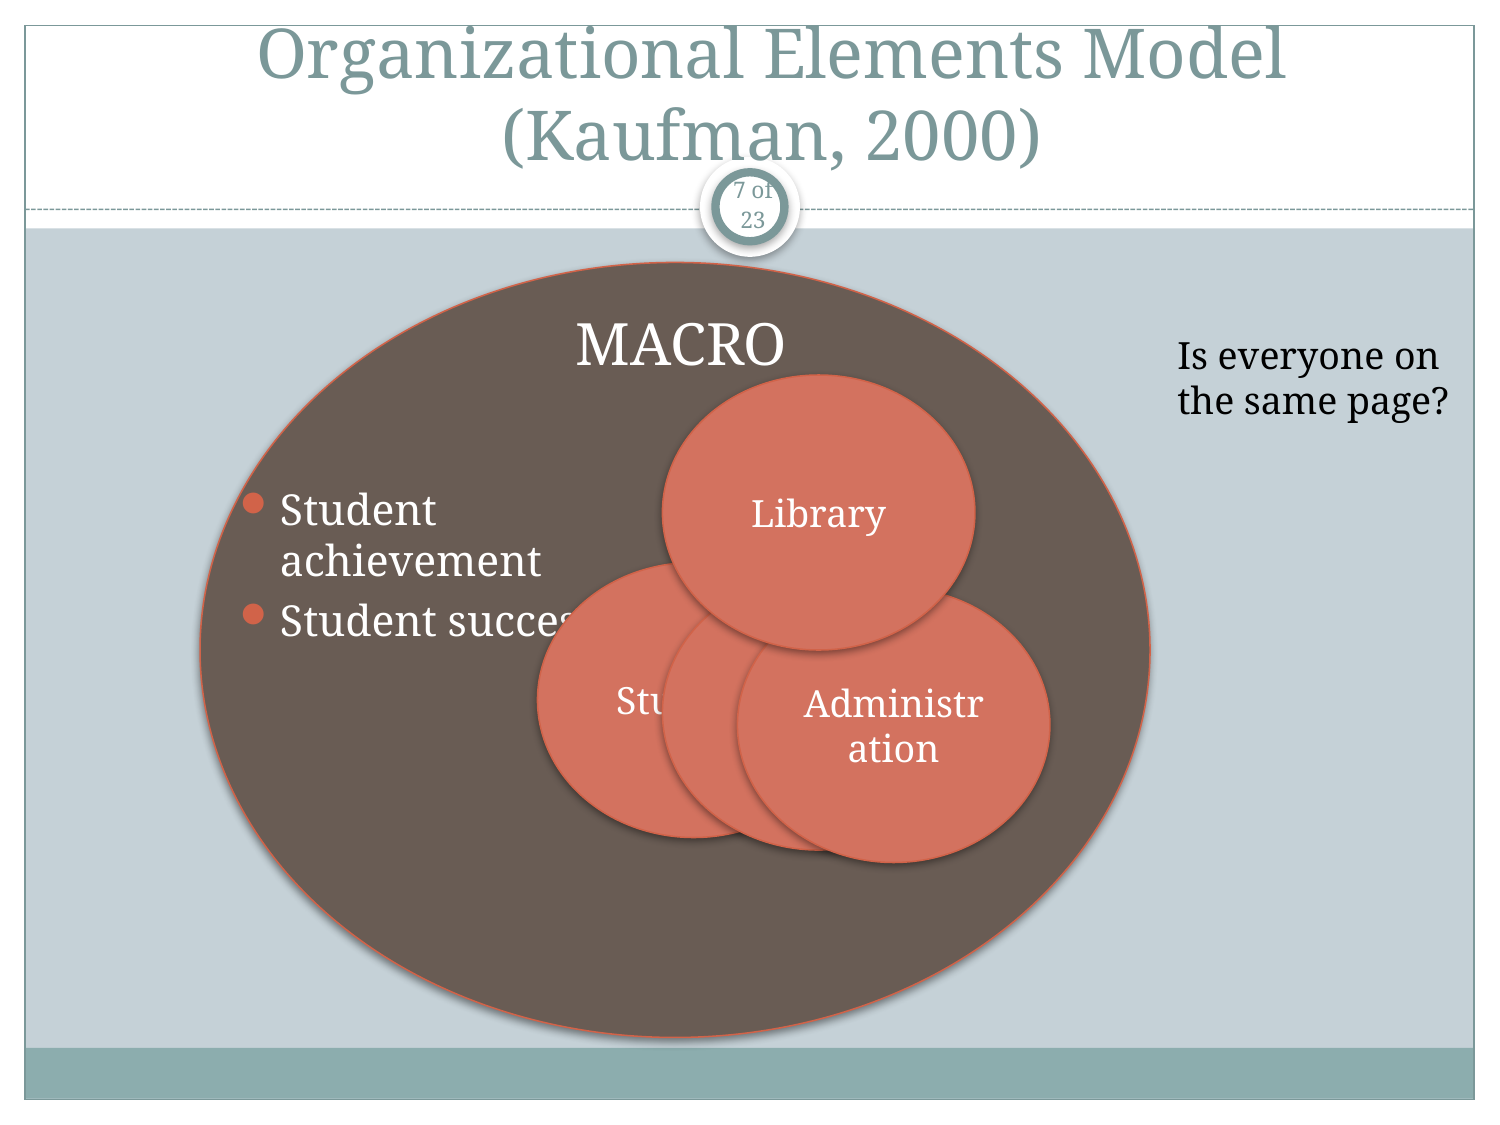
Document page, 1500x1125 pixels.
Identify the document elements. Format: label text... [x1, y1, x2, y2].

text_box Administration [736, 596, 1051, 864]
text_box Library [661, 374, 976, 651]
text_box MACRO [462, 299, 900, 385]
title Organizational Elements Model (Kaufman, 2000) [112, 0, 1432, 182]
text_box Is everyone on the same page? [1162, 324, 1475, 430]
text_box Students [536, 564, 728, 839]
text_box Teachers [661, 618, 808, 851]
slide_number 7 of 23 [715, 168, 791, 241]
text_box [199, 307, 1151, 1039]
list Student achievement Student success [225, 474, 638, 688]
text_box [471, 261, 879, 299]
text_box [250, 302, 749, 568]
